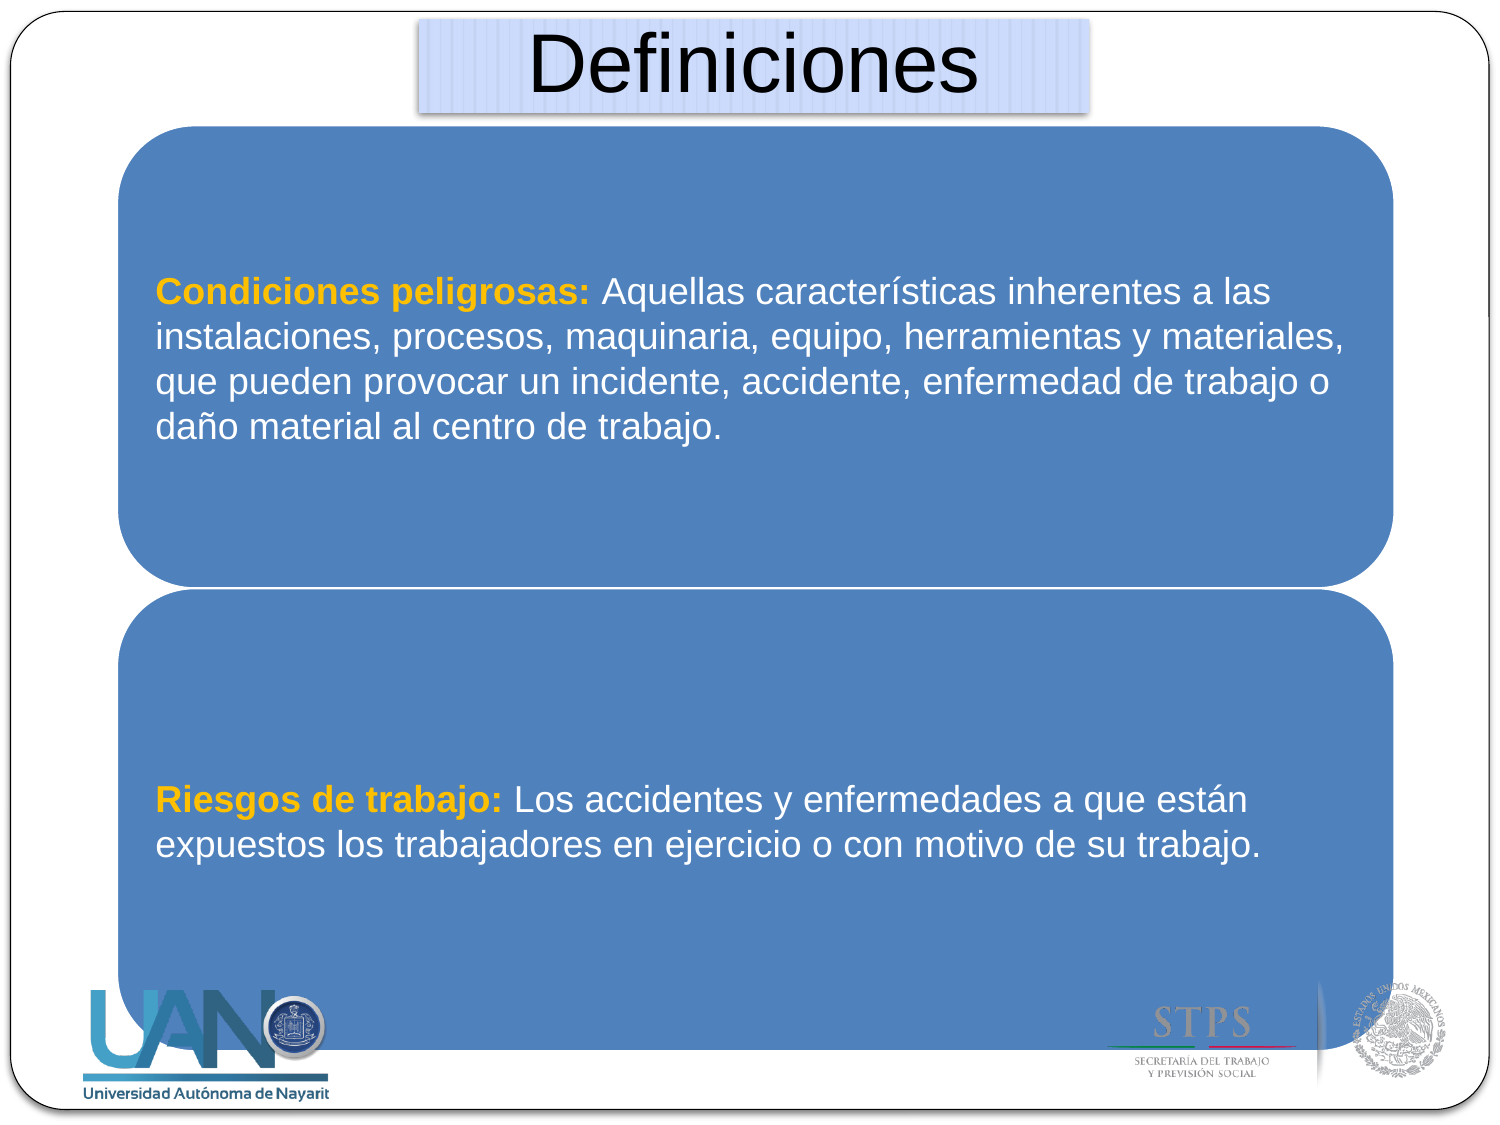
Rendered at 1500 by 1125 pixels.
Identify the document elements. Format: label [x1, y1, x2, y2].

text_box [116, 125, 1395, 1052]
picture [81, 989, 329, 1102]
picture [1104, 975, 1448, 1094]
text_box [418, 18, 1090, 113]
